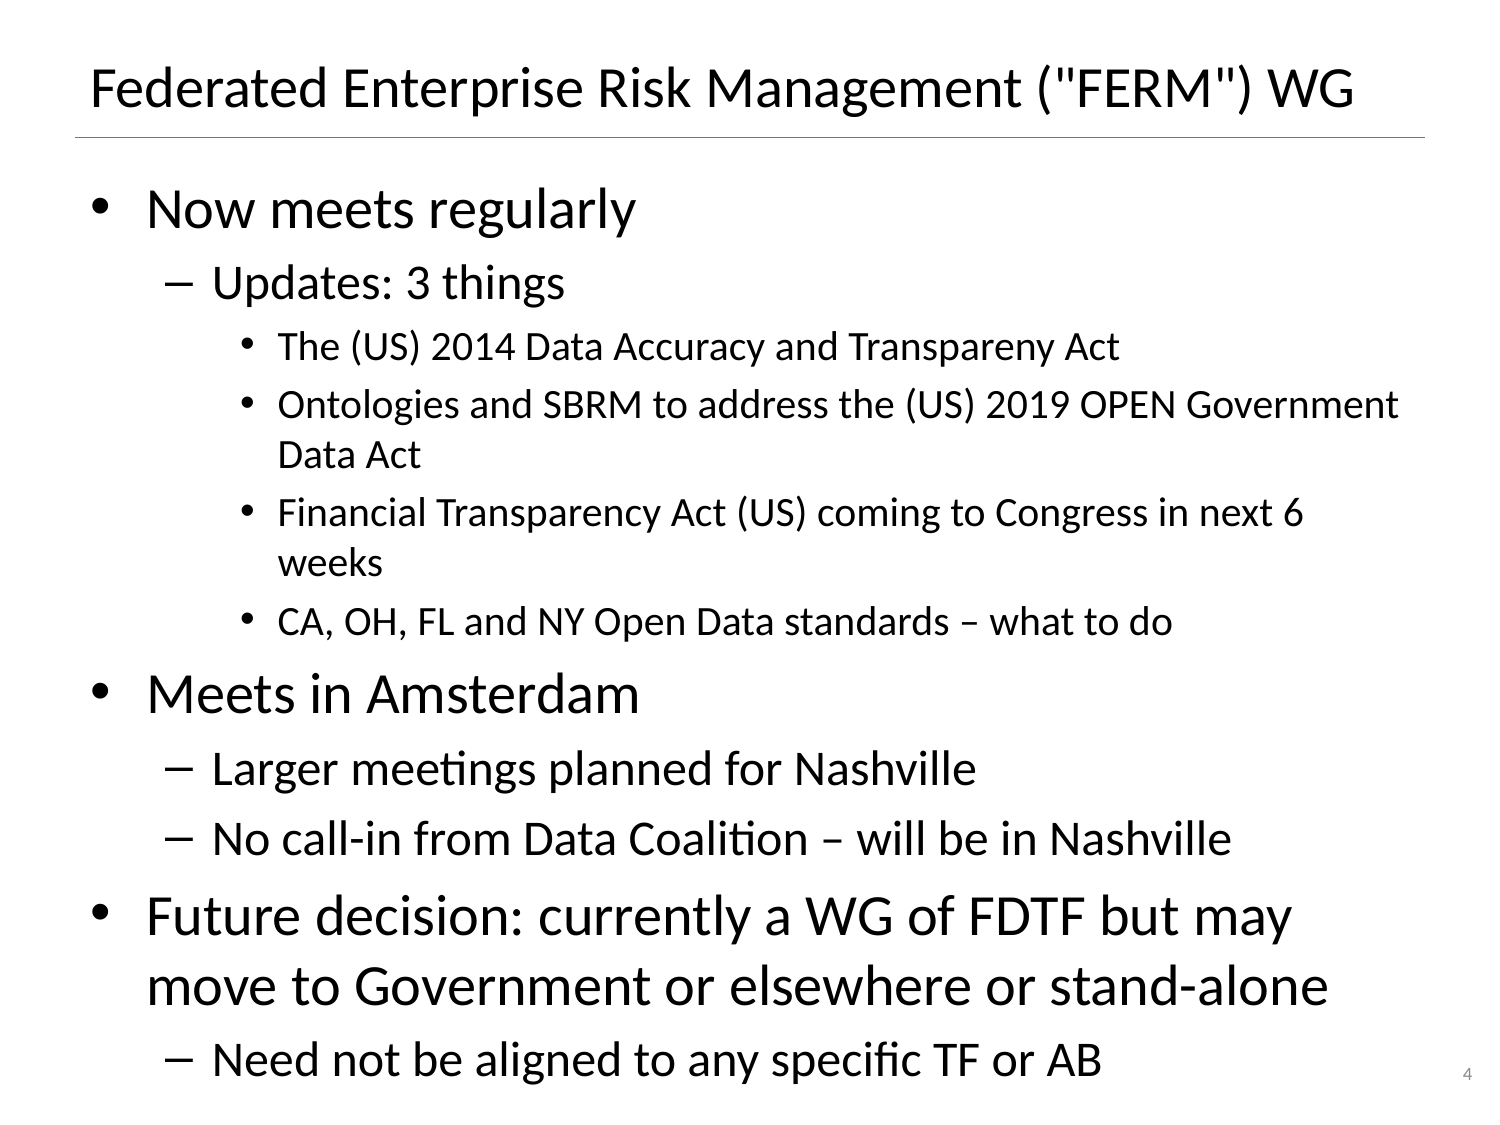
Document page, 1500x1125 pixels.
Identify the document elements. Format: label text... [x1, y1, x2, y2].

list Now meets regularly Updates: 3 things The (US) 2014 Data Accuracy and Transpareny Act Ontologies and SBRM to address the (US) 2019 OPEN Government Data Act Financial Transparency Act (US) coming to Congress in next 6 weeks CA, OH, FL and NY Open Data standards – what to do Meets in Amsterdam Larger meetings planned for Nashville No call-in from Data Coalition – will be in Nashville Future decision: currently a WG of FDTF but may move to Government or elsewhere or stand-alone Need not be aligned to any specific TF or AB [74, 162, 1426, 1101]
slide_number 4 [1425, 1042, 1488, 1103]
title Federated Enterprise Risk Management ("FERM") WG [74, 37, 1426, 131]
